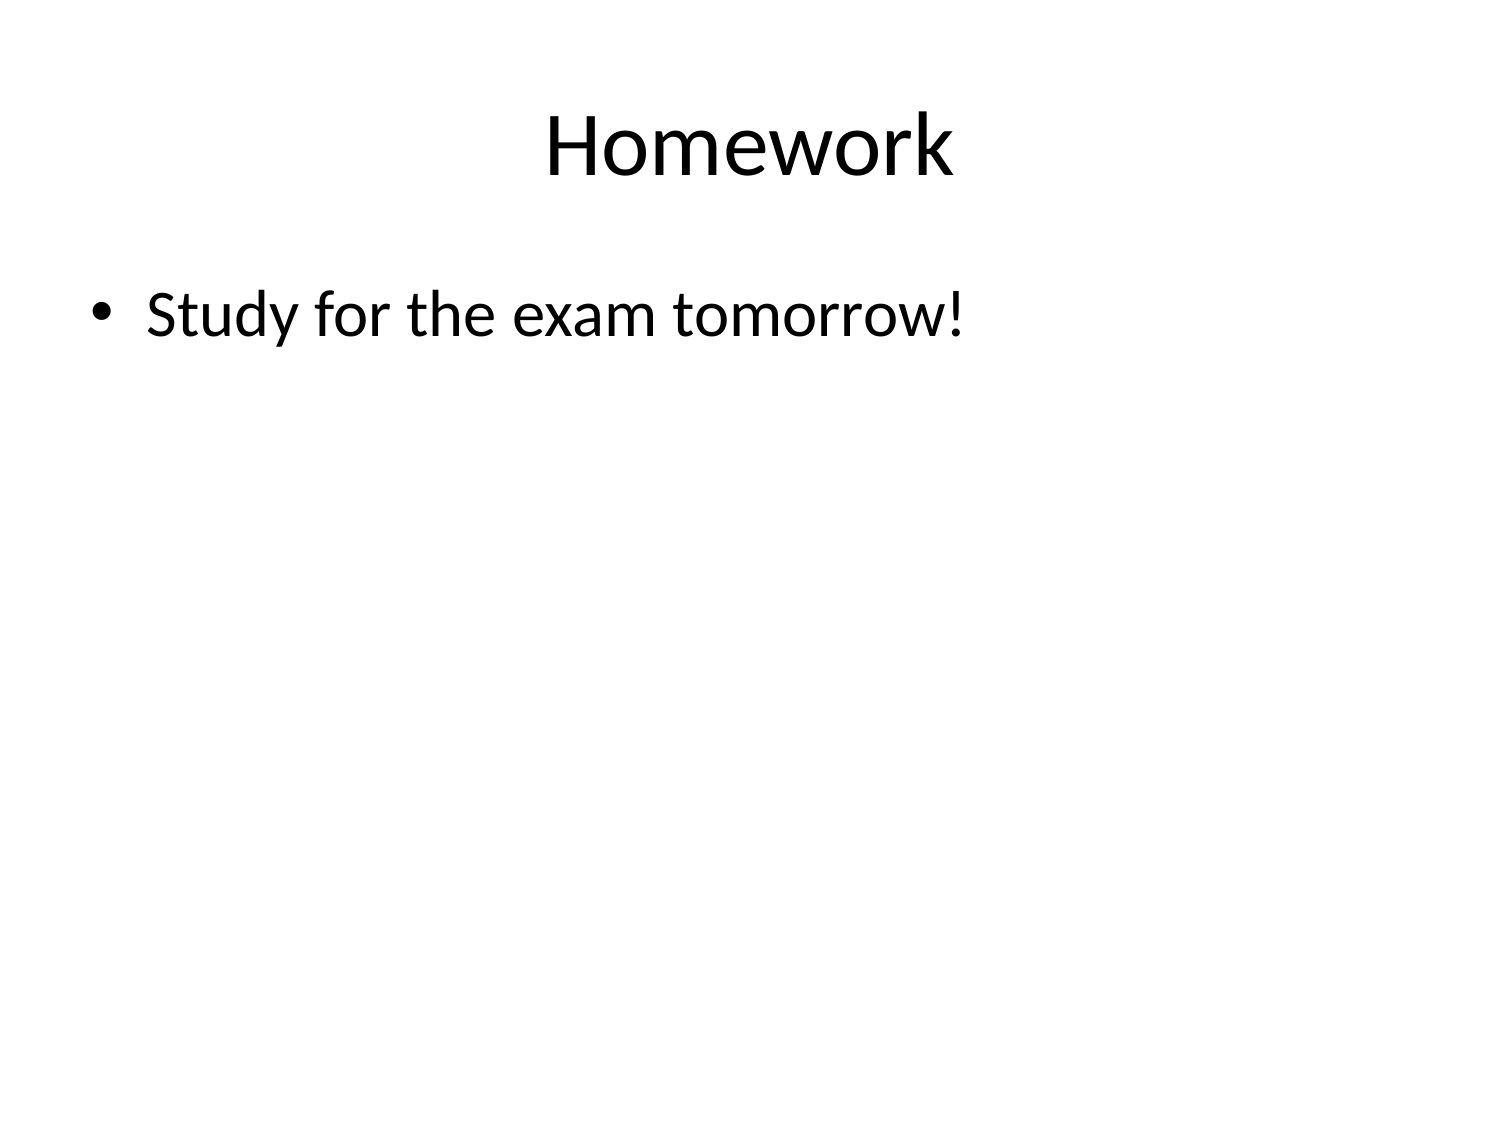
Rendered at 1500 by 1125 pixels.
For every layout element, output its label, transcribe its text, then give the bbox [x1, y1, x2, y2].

list Study for the exam tomorrow! [75, 262, 1425, 1005]
title Homework [75, 45, 1425, 233]
